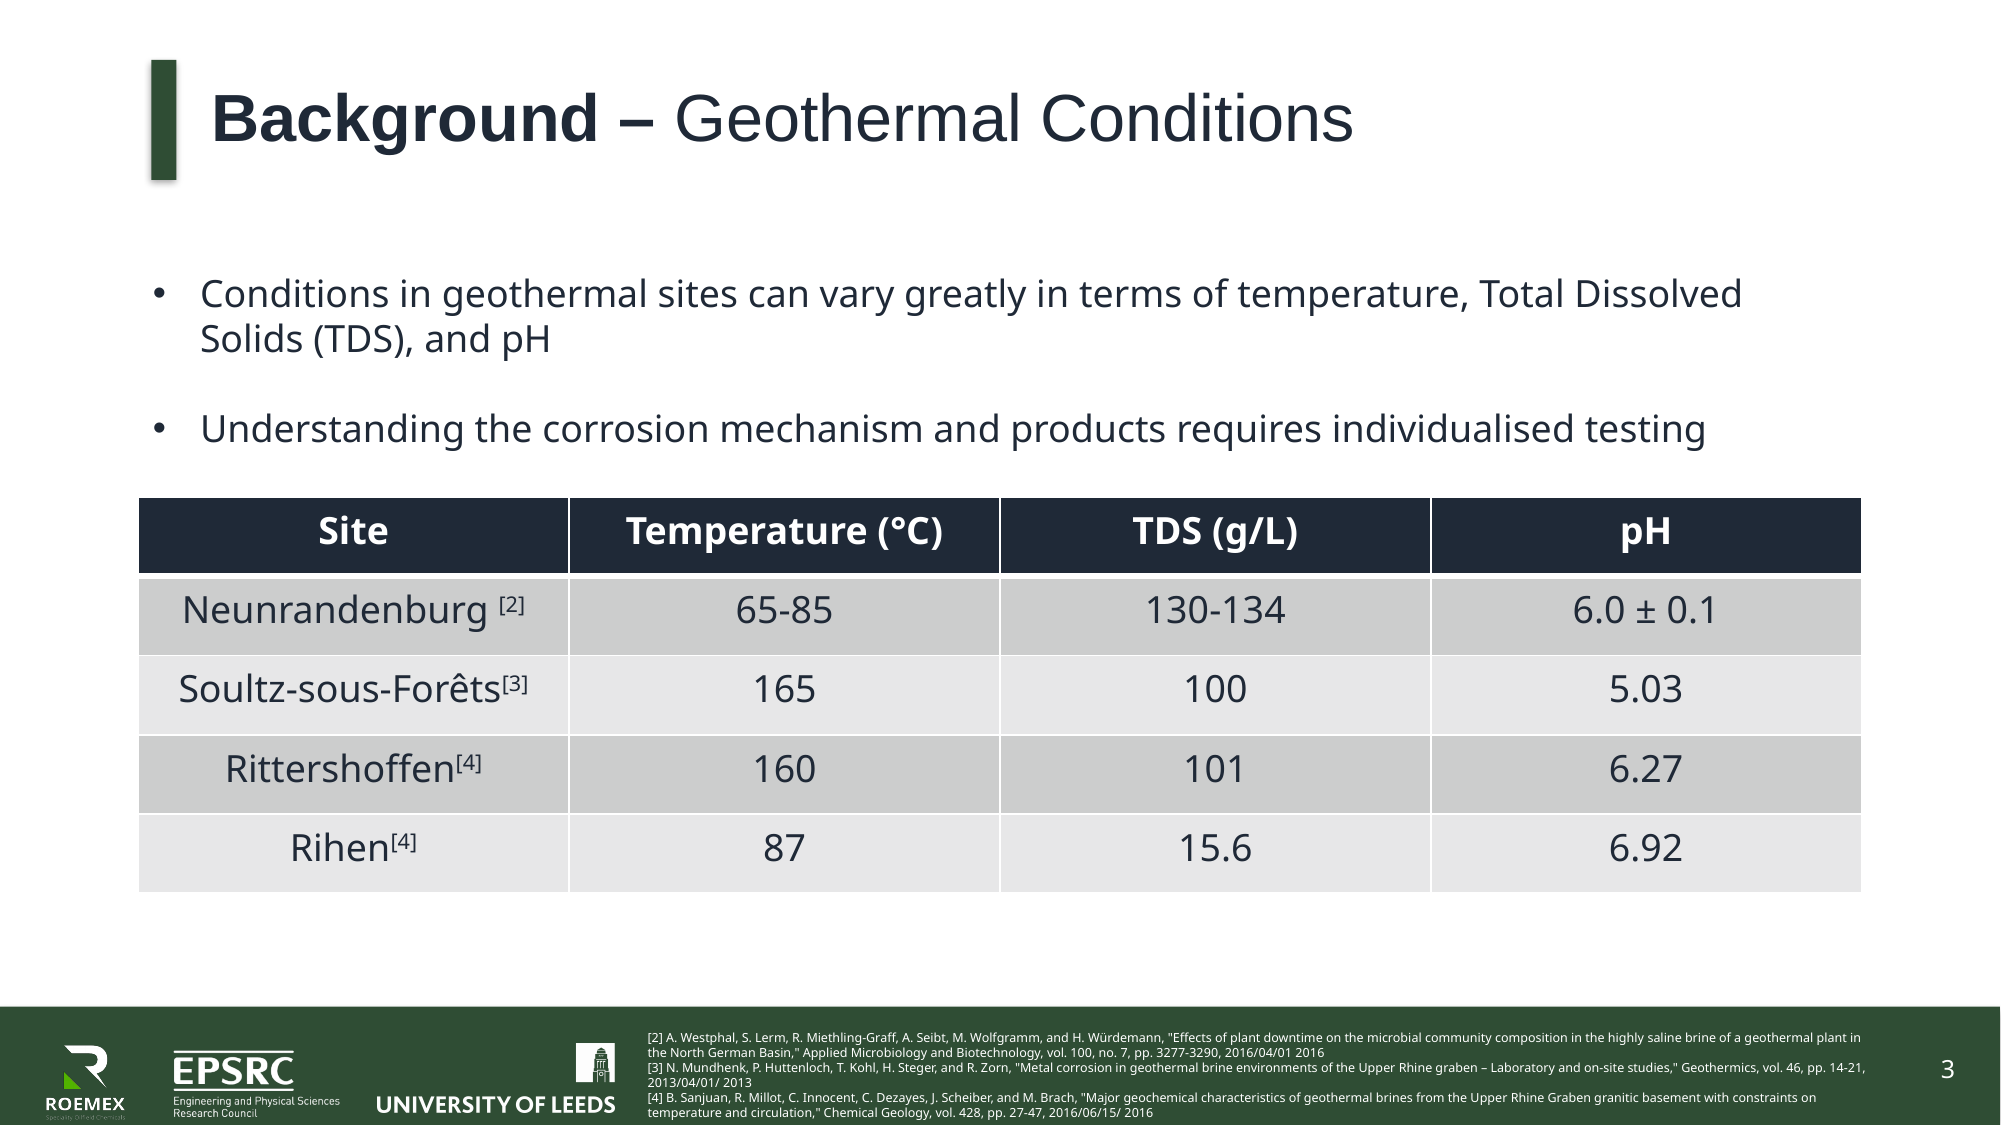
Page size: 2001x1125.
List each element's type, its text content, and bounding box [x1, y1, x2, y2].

picture [37, 1028, 134, 1125]
text_box [2] A. Westphal, S. Lerm, R. Miethling-Graff, A. Seibt, M. Wolfgramm, and H. Würdemann, "Effects of plant downtime on the microbial community composition in the highly saline brine of a geothermal plant in the North German Basin," Applied Microbiology and Biotechnology, vol. 100, no. 7, pp. 3277-3290, 2016/04/01 2016 [3] N. Mundhenk, P. Huttenloch, T. Kohl, H. Steger, and R. Zorn, "Metal corrosion in geothermal brine environments of the Upper Rhine graben – Laboratory and on-site studies," Geothermics, vol. 46, pp. 14-21, 2013/04/01/ 2013 [4] B. Sanjuan, R. Millot, C. Innocent, C. Dezayes, J. Scheiber, and M. Brach, "Major geochemical characteristics of geothermal brines from the Upper Rhine Graben granitic basement with constraints on temperature and circulation," Chemical Geology, vol. 428, pp. 27-47, 2016/06/15/ 2016 [633, 1022, 1897, 1125]
slide_number 3 [1897, 1040, 1970, 1101]
table_cell 6.0 ± 0.1 [1432, 579, 1861, 655]
title Background – Geothermal Conditions [196, 60, 1897, 181]
table_cell 130-134 [1001, 579, 1430, 655]
table_cell Soultz-sous-Forêts[3] [139, 656, 568, 734]
table_cell 65-85 [570, 579, 999, 655]
table_cell 6.27 [1432, 736, 1861, 813]
table_header TDS (g/L) [1001, 498, 1430, 573]
text_box Conditions in geothermal sites can vary greatly in terms of temperature, Total Dissolved Solids (TDS), and pH Understanding the corrosion mechanism and products requires individualised testing [138, 262, 1862, 458]
table_cell 165 [570, 656, 999, 734]
table_cell 15.6 [1001, 815, 1430, 892]
picture [163, 1040, 348, 1125]
table_cell 87 [570, 815, 999, 892]
table_cell 6.92 [1432, 815, 1861, 892]
table_header Temperature (°C) [570, 498, 999, 573]
table_cell Rihen[4] [139, 815, 568, 892]
table_cell Rittershoffen[4] [139, 736, 568, 813]
table_header Site [139, 498, 568, 573]
table_cell Neunrandenburg [2] [139, 579, 568, 655]
table_cell 5.03 [1432, 656, 1861, 734]
table_cell 160 [570, 736, 999, 813]
table_cell 100 [1001, 656, 1430, 734]
table_cell 101 [1001, 736, 1430, 813]
table_header pH [1432, 498, 1861, 573]
picture [377, 1043, 615, 1113]
